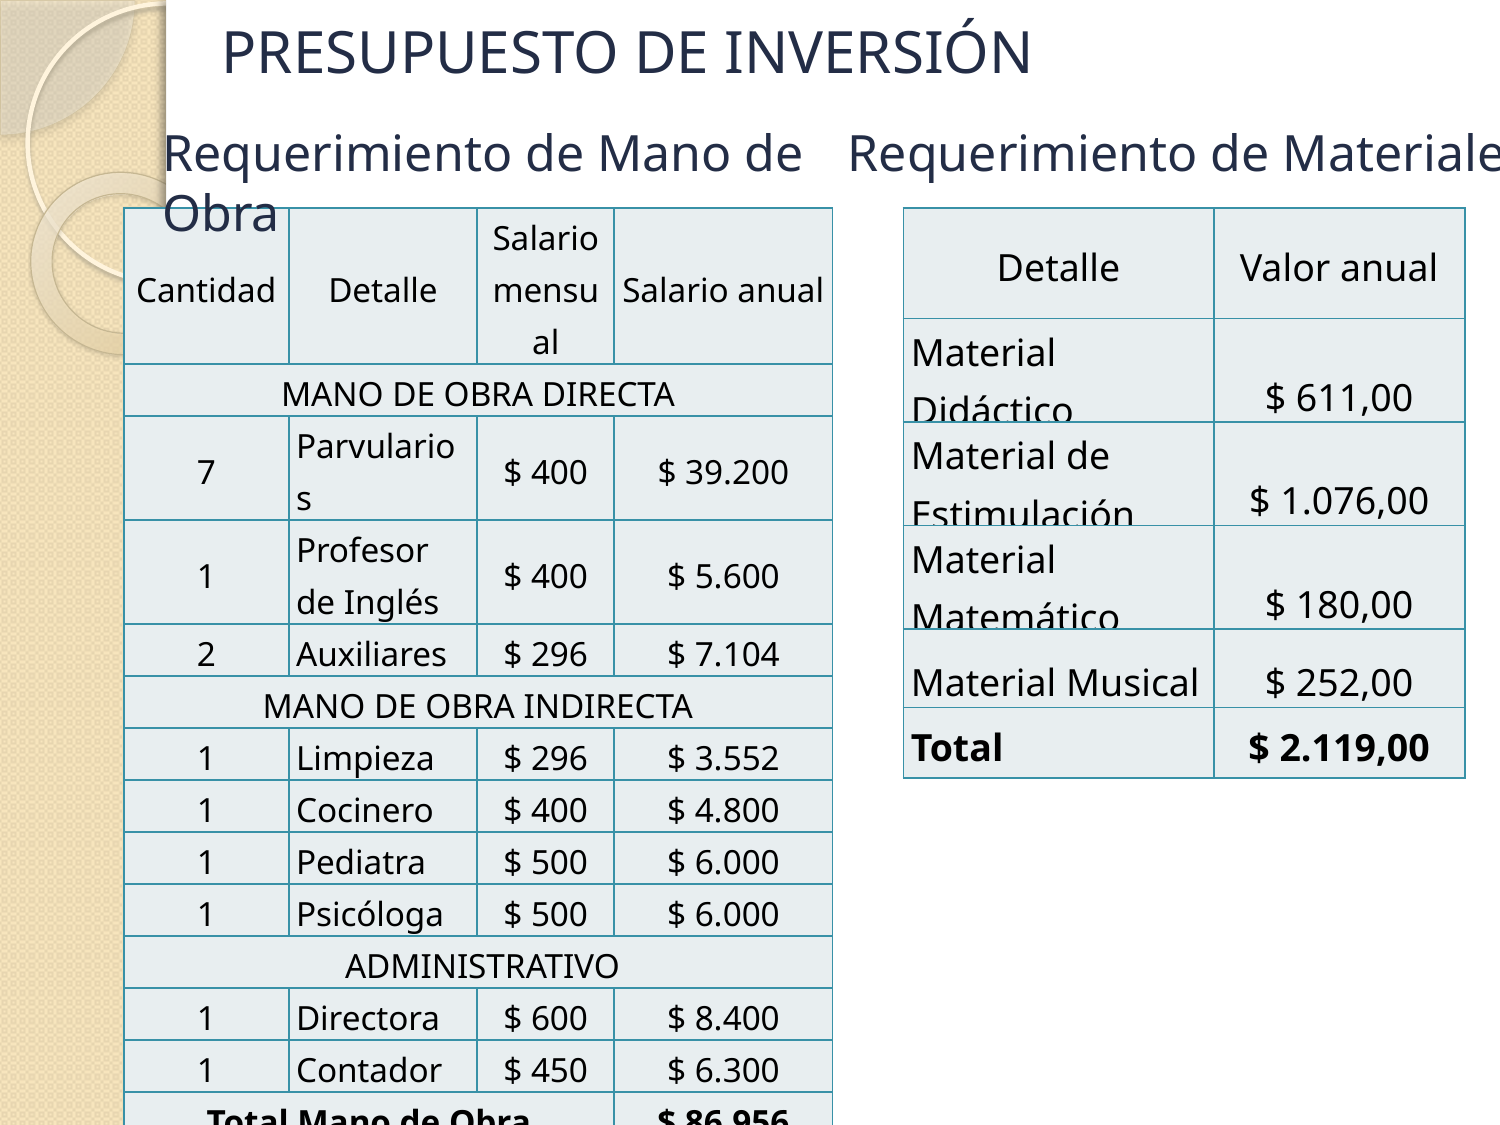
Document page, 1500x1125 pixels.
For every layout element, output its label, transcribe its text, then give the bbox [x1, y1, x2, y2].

table_cell $ 5.600 [615, 521, 832, 623]
table_cell $ 611,00 [1215, 319, 1464, 421]
table_cell $ 500 [478, 833, 613, 883]
table_cell ADMINISTRATIVO [125, 937, 832, 987]
table_cell $ 180,00 [1215, 526, 1464, 628]
table_cell Material Matemático [904, 526, 1213, 628]
text_box Requerimiento de Mano de Obra [147, 113, 869, 249]
text_box Requerimiento de Materiales [833, 113, 1500, 189]
table_cell $ 6.000 [615, 833, 832, 883]
table_cell Contador [290, 1041, 476, 1091]
table_header Valor anual [1215, 209, 1464, 318]
table_cell 1 [125, 885, 288, 935]
table_cell $ 4.800 [615, 781, 832, 831]
table_header Salario anual [615, 249, 832, 363]
table_header Detalle [904, 209, 1213, 318]
table_cell Auxiliares [290, 625, 476, 675]
table_cell $ 3.552 [615, 729, 832, 779]
table_cell $ 296 [478, 625, 613, 675]
table_cell Profesor de Inglés [290, 521, 476, 623]
table_cell 1 [125, 989, 288, 1039]
table_cell $ 400 [478, 781, 613, 831]
table_header Cantidad [125, 209, 288, 363]
table_cell $ 86.956 [615, 1093, 832, 1125]
table_cell Psicóloga [290, 885, 476, 935]
table_header Salario mensual [478, 249, 613, 363]
table_cell Material de Estimulación [904, 423, 1213, 525]
table_cell Material Didáctico [904, 319, 1213, 421]
table_cell 1 [125, 729, 288, 779]
table_cell 2 [125, 625, 288, 675]
table_cell $ 400 [478, 521, 613, 623]
table_cell $ 500 [478, 885, 613, 935]
table_cell $ 1.076,00 [1215, 423, 1464, 525]
table_cell $ 7.104 [615, 625, 832, 675]
table_cell $ 6.000 [615, 885, 832, 935]
text_box PRESUPUESTO DE INVERSIÓN [206, 54, 1500, 113]
table_cell $ 39.200 [615, 417, 832, 519]
table_cell Directora [290, 989, 476, 1039]
table_cell Pediatra [290, 833, 476, 883]
table_cell $ 600 [478, 989, 613, 1039]
table_cell Limpieza [290, 729, 476, 779]
table_cell $ 252,00 [1215, 630, 1464, 707]
table_cell 1 [125, 521, 288, 623]
table_cell Parvularios [290, 417, 476, 519]
table_cell 1 [125, 1041, 288, 1091]
table_cell 7 [125, 417, 288, 519]
table_cell Material Musical [904, 630, 1213, 707]
table_cell Total Mano de Obra [125, 1093, 613, 1125]
table_cell $ 450 [478, 1041, 613, 1091]
table_cell Total [904, 708, 1213, 777]
table_cell MANO DE OBRA DIRECTA [125, 365, 832, 415]
table_cell $ 296 [478, 729, 613, 779]
table_cell 1 [125, 833, 288, 883]
table_cell 1 [125, 781, 288, 831]
table_cell $ 2.119,00 [1215, 708, 1464, 777]
table_cell MANO DE OBRA INDIRECTA [125, 677, 832, 727]
table_cell $ 8.400 [615, 989, 832, 1039]
table_cell Cocinero [290, 781, 476, 831]
table_cell $ 6.300 [615, 1041, 832, 1091]
table_header Detalle [290, 249, 476, 363]
table_cell $ 400 [478, 417, 613, 519]
